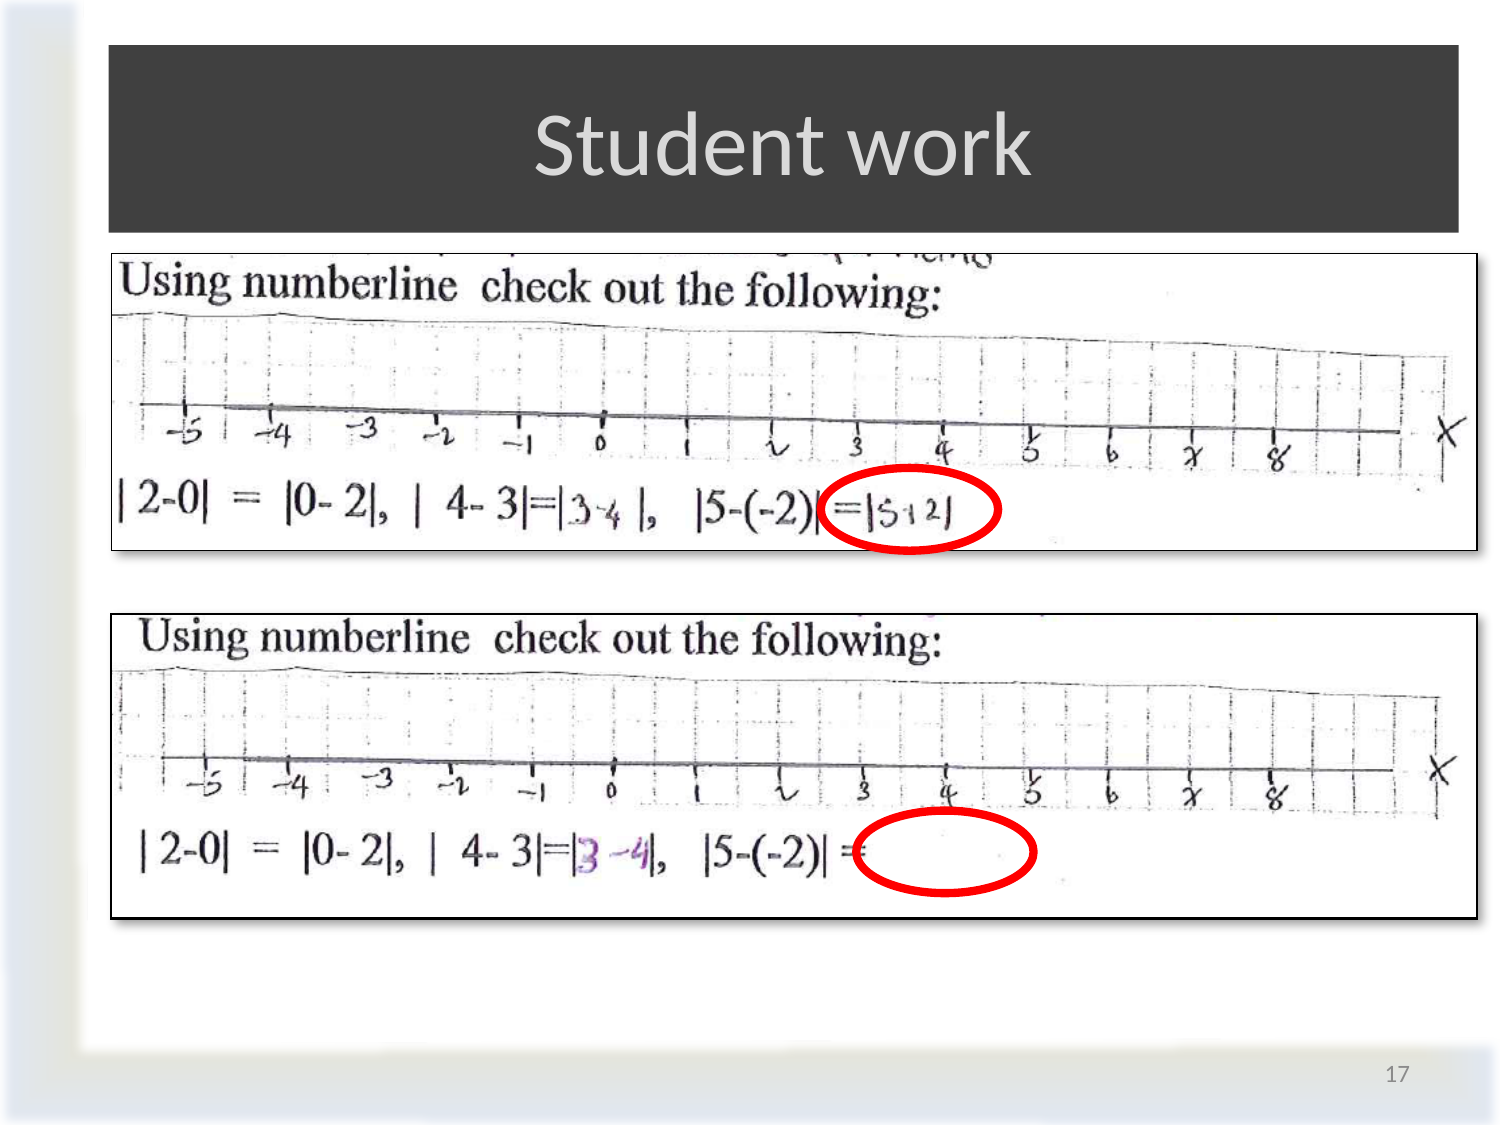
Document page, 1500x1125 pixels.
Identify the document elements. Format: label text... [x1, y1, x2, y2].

slide_number 17 [1074, 1042, 1425, 1103]
picture [111, 254, 1477, 550]
title Student work [108, 45, 1459, 233]
picture [111, 614, 1477, 918]
